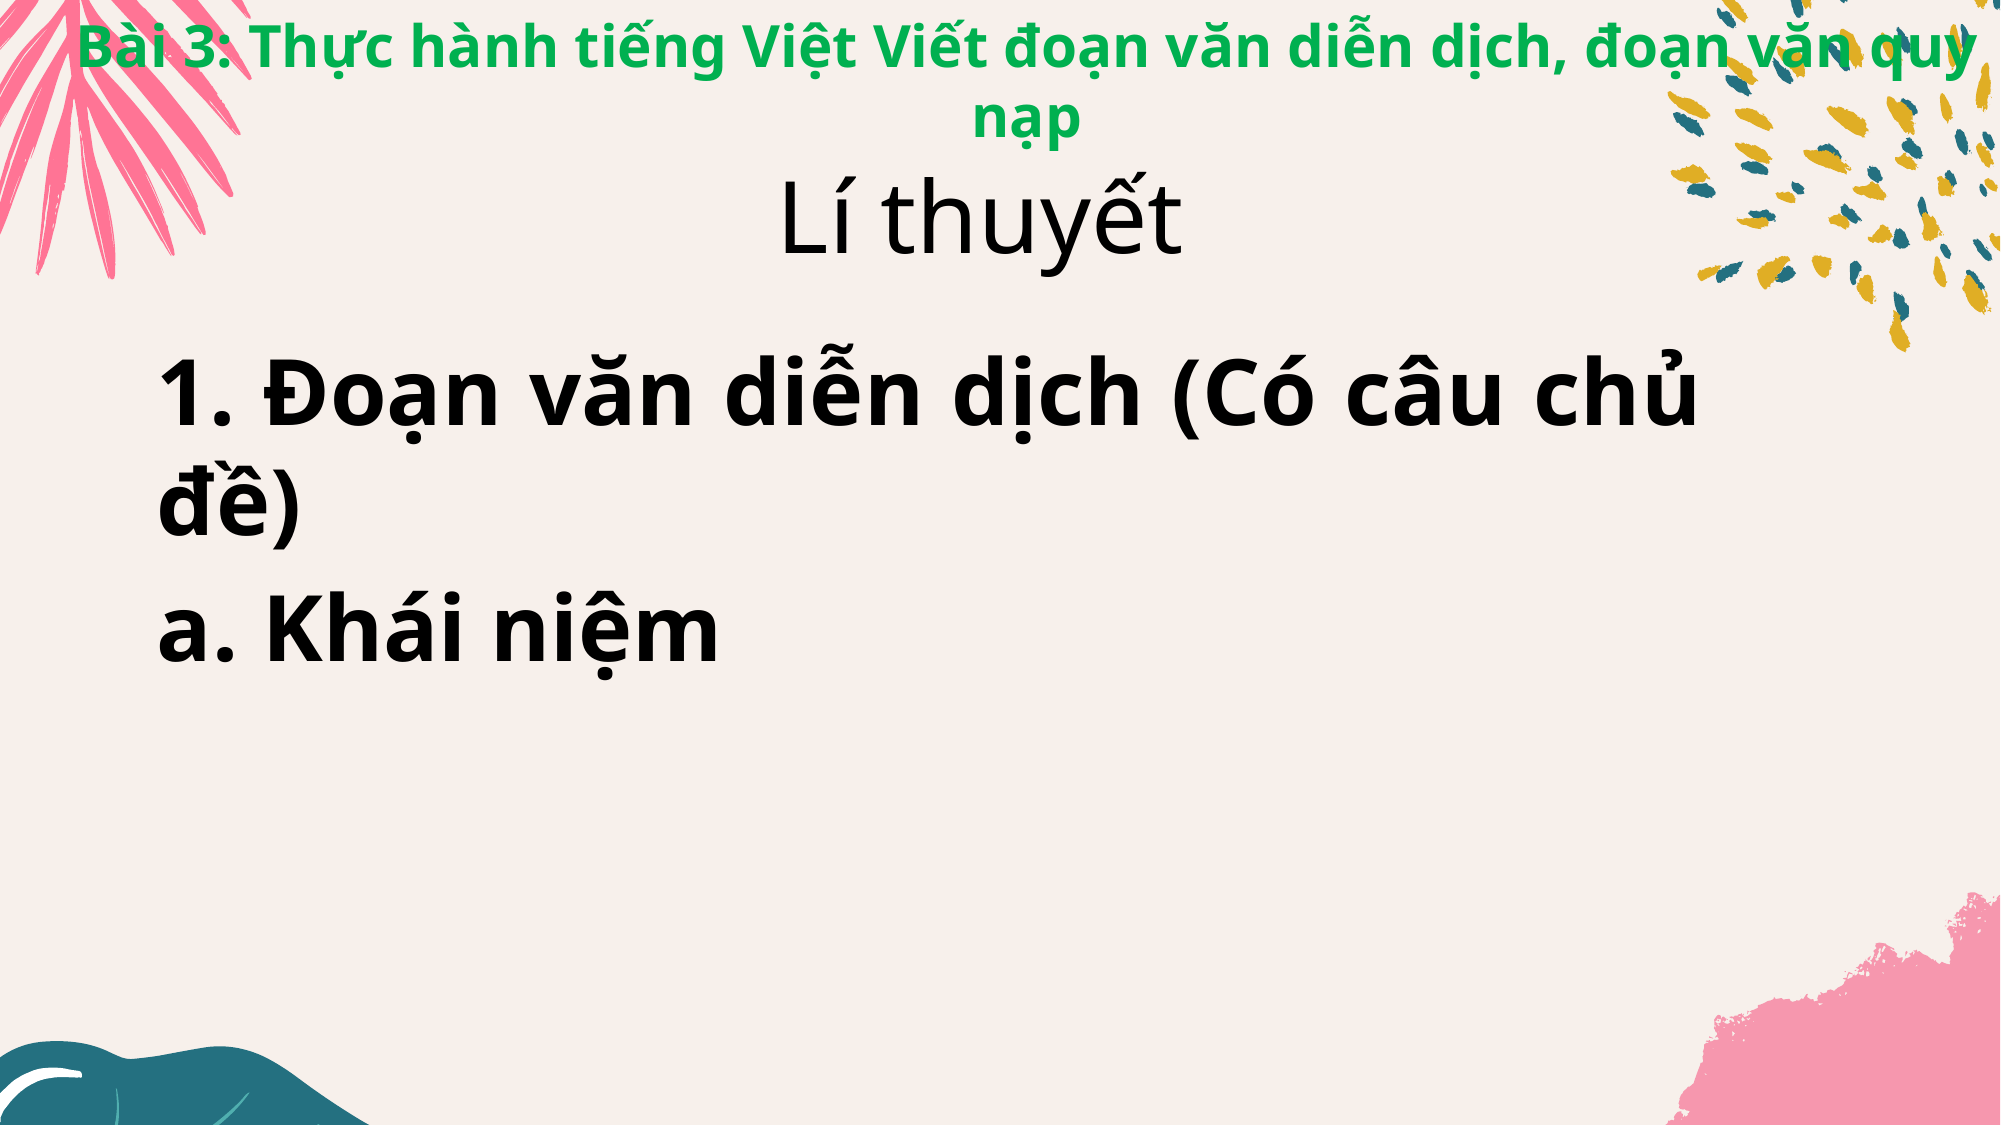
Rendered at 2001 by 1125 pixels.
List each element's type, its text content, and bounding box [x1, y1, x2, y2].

text_box Bài 3: Thực hành tiếng Việt Viết đoạn văn diễn dịch, đoạn văn quy nạp [53, 2, 2000, 202]
text_box Lí thuyết [299, 146, 1662, 282]
text_box 1. Đoạn văn diễn dịch (Có câu chủ đề) a. Khái niệm [142, 326, 1719, 687]
